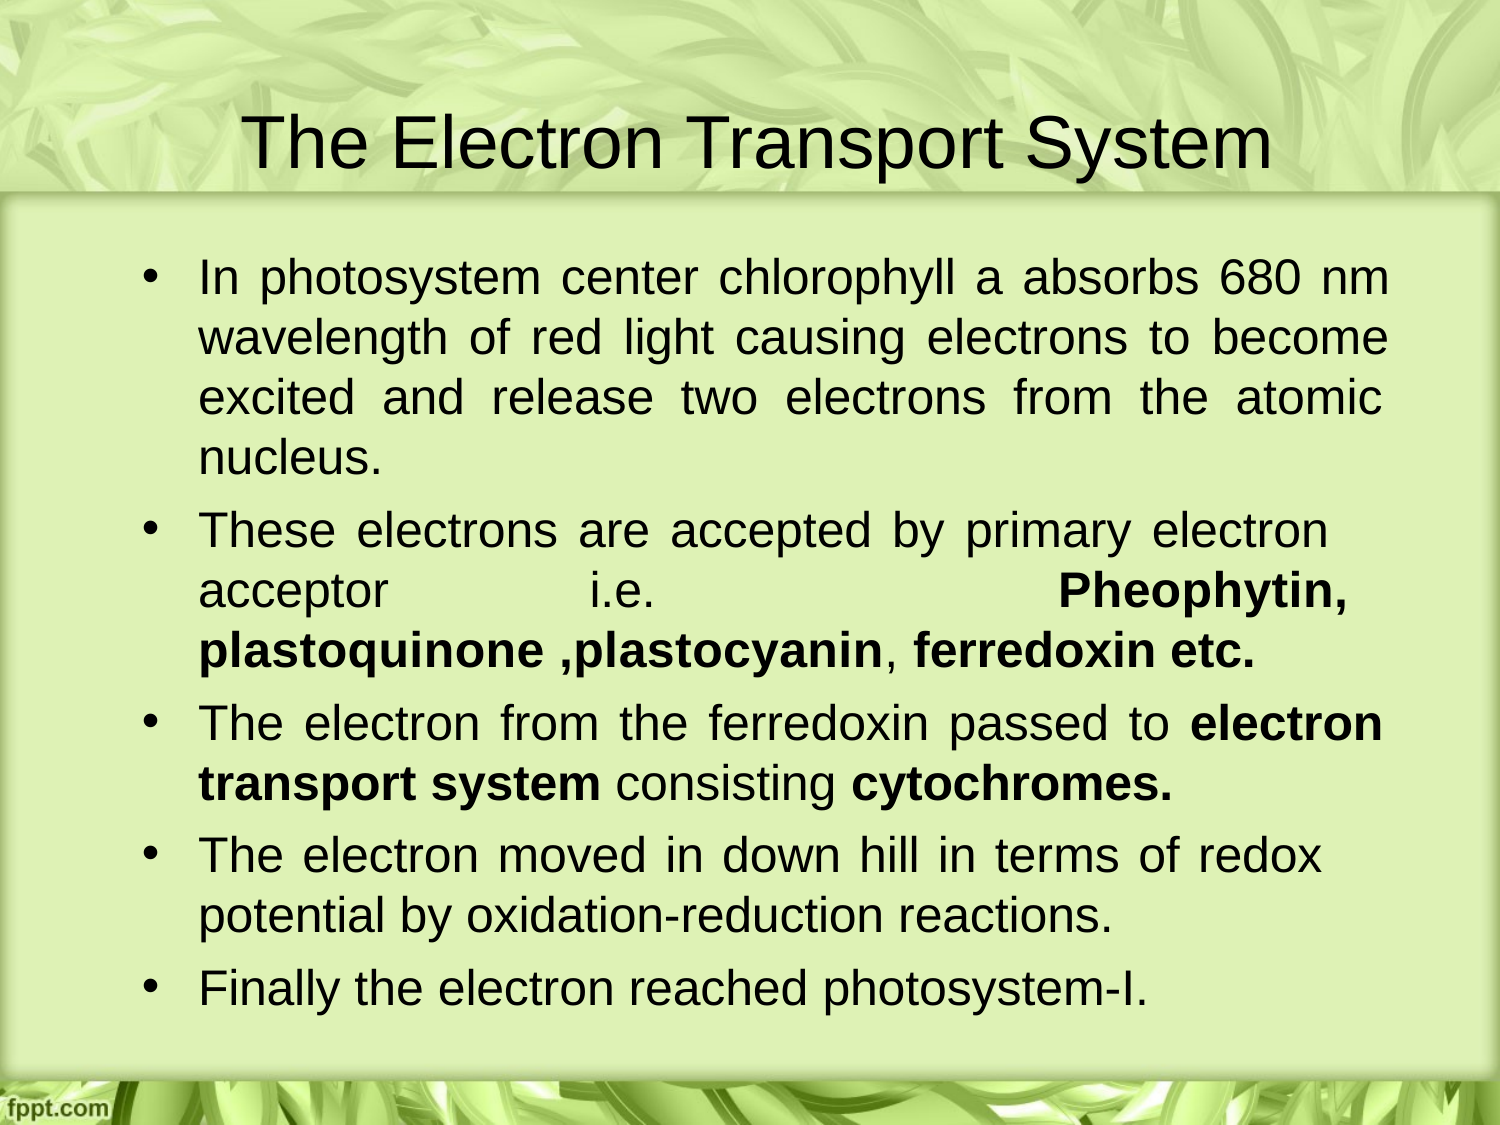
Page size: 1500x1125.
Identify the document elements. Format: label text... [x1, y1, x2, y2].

text_box In photosystem center chlorophyll a absorbs 680 nm wavelength of red light causing electrons to become excited and release two electrons from the atomic nucleus. These electrons are accepted by primary electron acceptor i.e. Pheophytin, plastoquinone ,plastocyanin, ferredoxin etc. The electron from the ferredoxin passed to electron transport system consisting cytochromes. The electron moved in down hill in terms of redox potential by oxidation-reduction reactions. Finally the electron reached photosystem-I. [125, 237, 1425, 1023]
picture [0, 0, 1500, 1125]
text_box The Electron Transport System [87, 91, 1425, 184]
